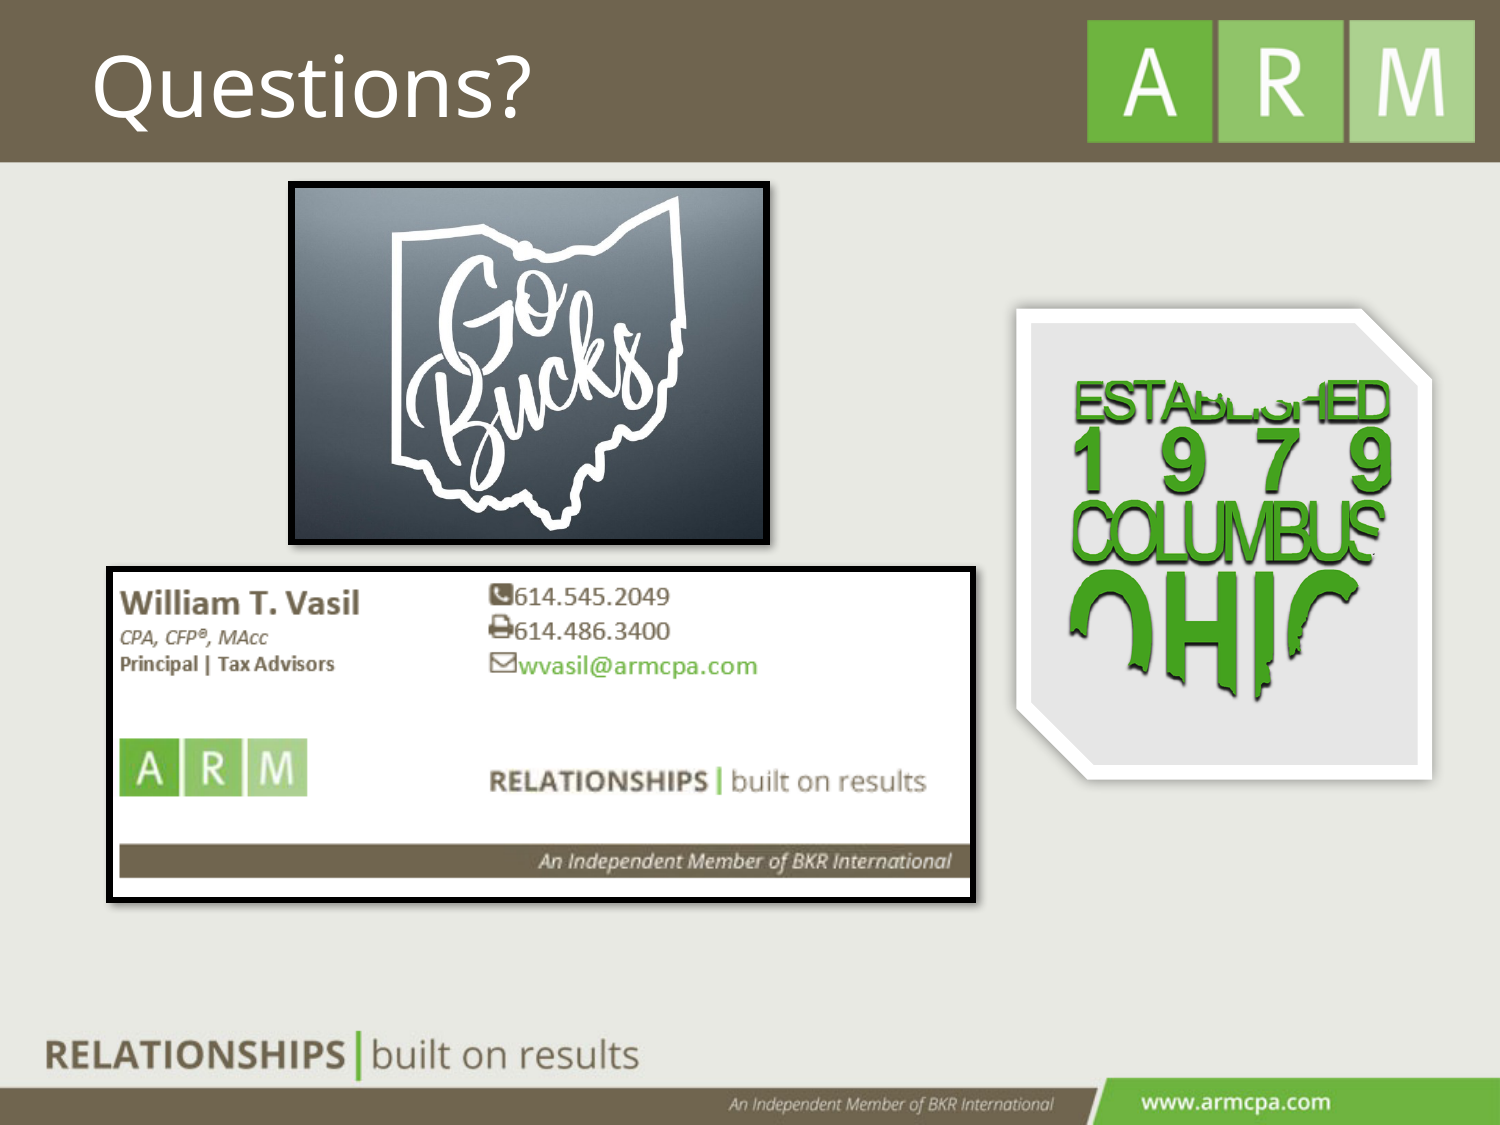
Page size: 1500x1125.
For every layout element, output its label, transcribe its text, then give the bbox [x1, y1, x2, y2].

text_box [0, 0, 1500, 164]
picture [1087, 19, 1476, 143]
title Questions? [75, 24, 1082, 143]
picture [0, 164, 1500, 1125]
